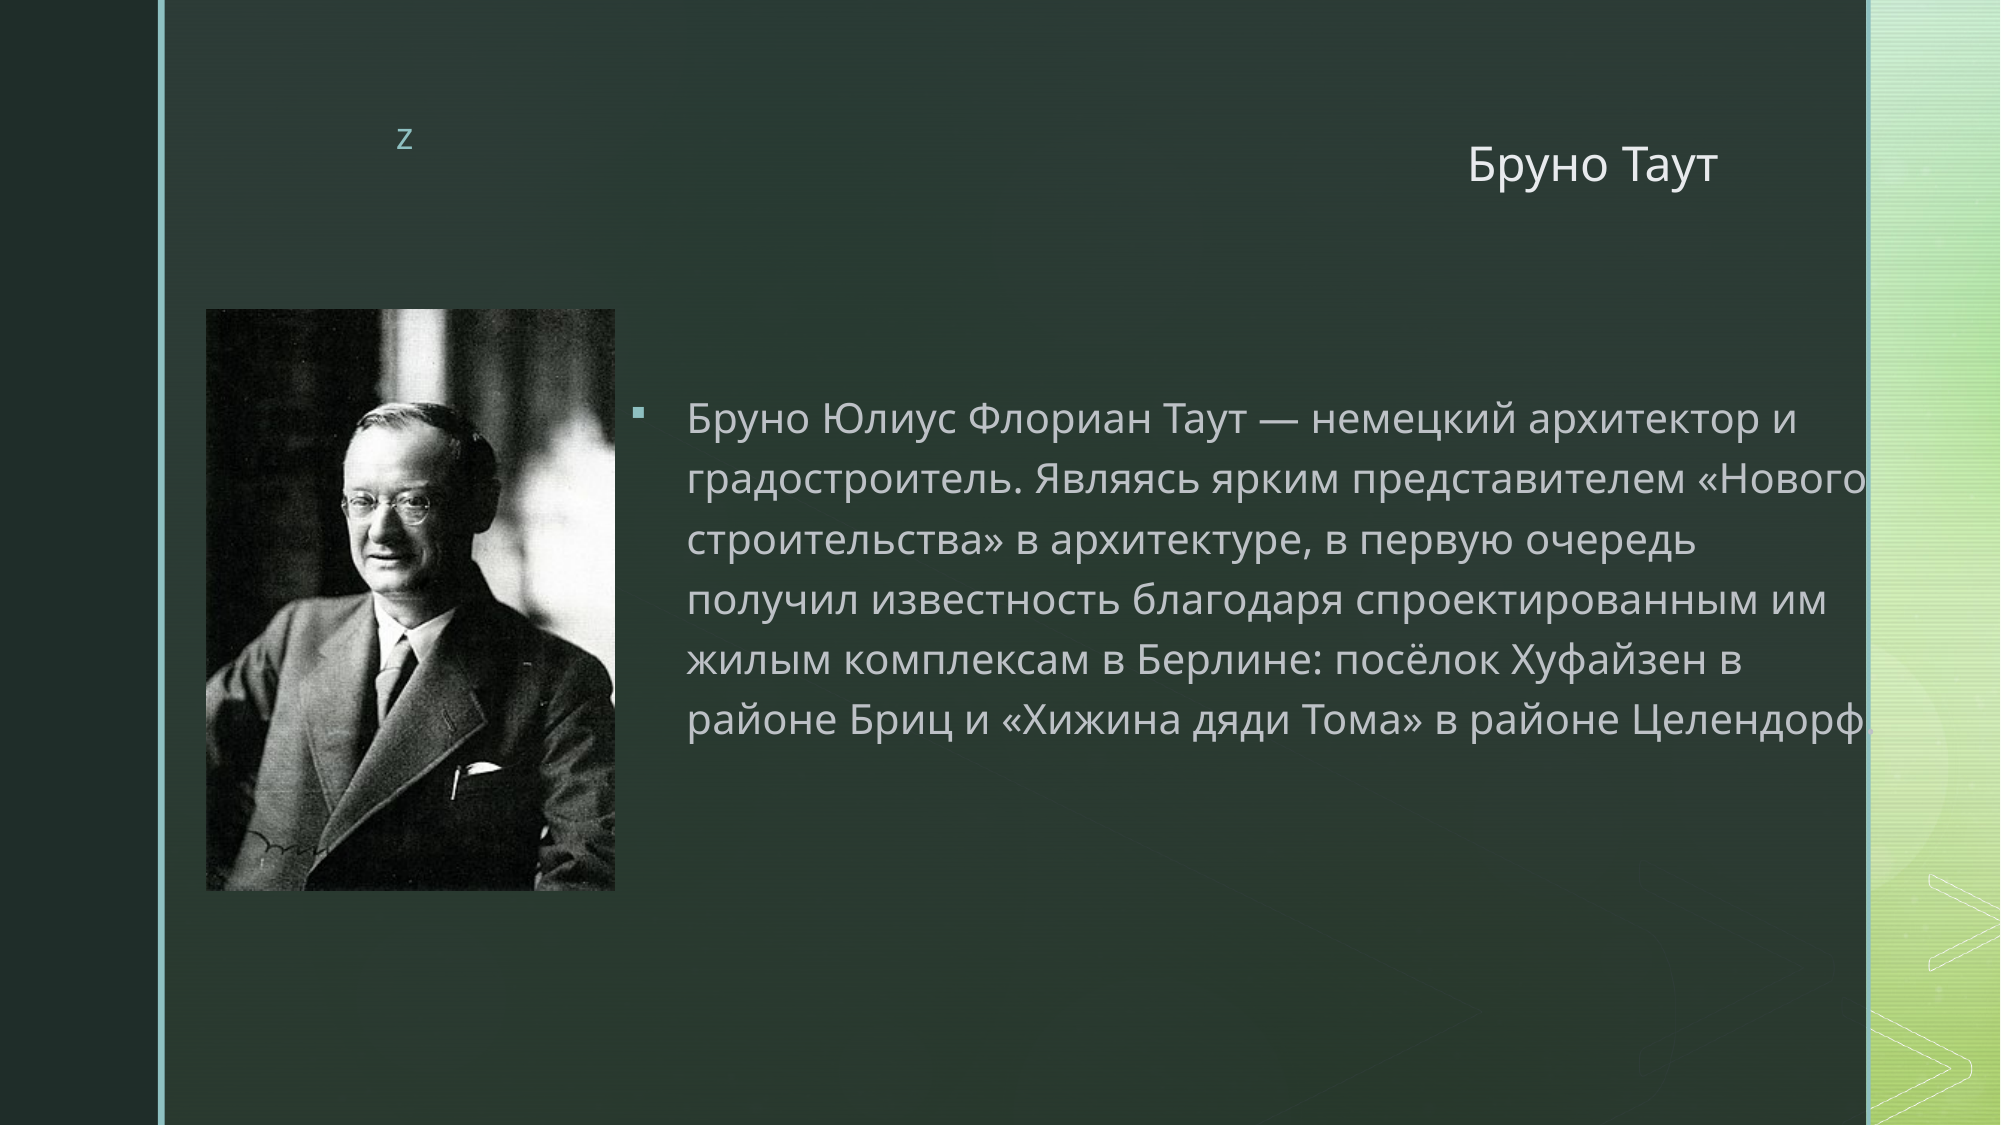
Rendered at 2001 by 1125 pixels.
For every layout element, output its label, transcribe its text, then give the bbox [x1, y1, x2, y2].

title Бруно Таут [428, 132, 1734, 309]
list Бруно Юлиус Флориан Таут — немецкий архитектор и градостроитель. Являясь ярким представителем «Нового строительства» в архитектуре, в первую очередь получил известность благодаря спроектированным им жилым комплексам в Берлине: посёлок Хуфайзен в районе Бриц и «Хижина дяди Тома» в районе Целендорф. [614, 234, 1894, 891]
picture [206, 309, 616, 891]
picture [1871, 0, 2001, 1125]
